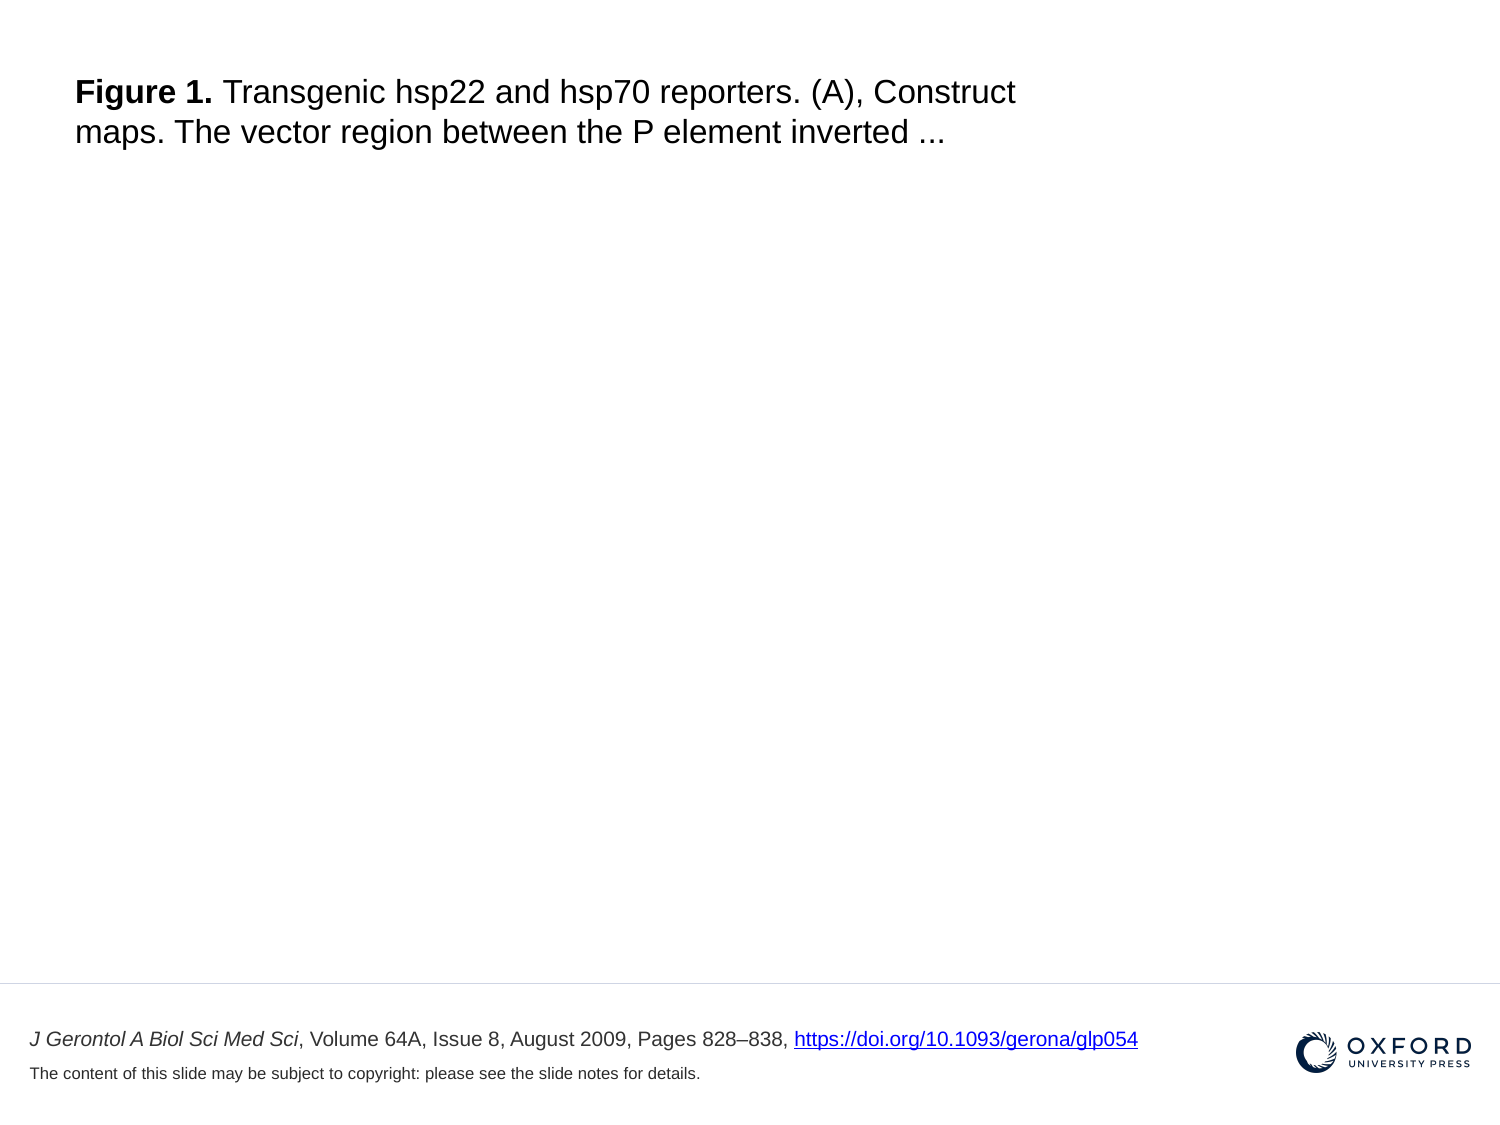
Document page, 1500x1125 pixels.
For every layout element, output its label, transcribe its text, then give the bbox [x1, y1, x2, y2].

picture [1296, 1032, 1471, 1073]
footer J Gerontol A Biol Sci Med Sci, Volume 64A, Issue 8, August 2009, Pages 828–838, https://doi.org/10.1093/gerona/glp054 The content of this slide may be subject to copyright: please see the slide notes for details. [0, 983, 1260, 1125]
title Figure 1. Transgenic hsp22 and hsp70 reporters. (A), Construct maps. The vector region between the P element inverted ... [75, 69, 1078, 171]
